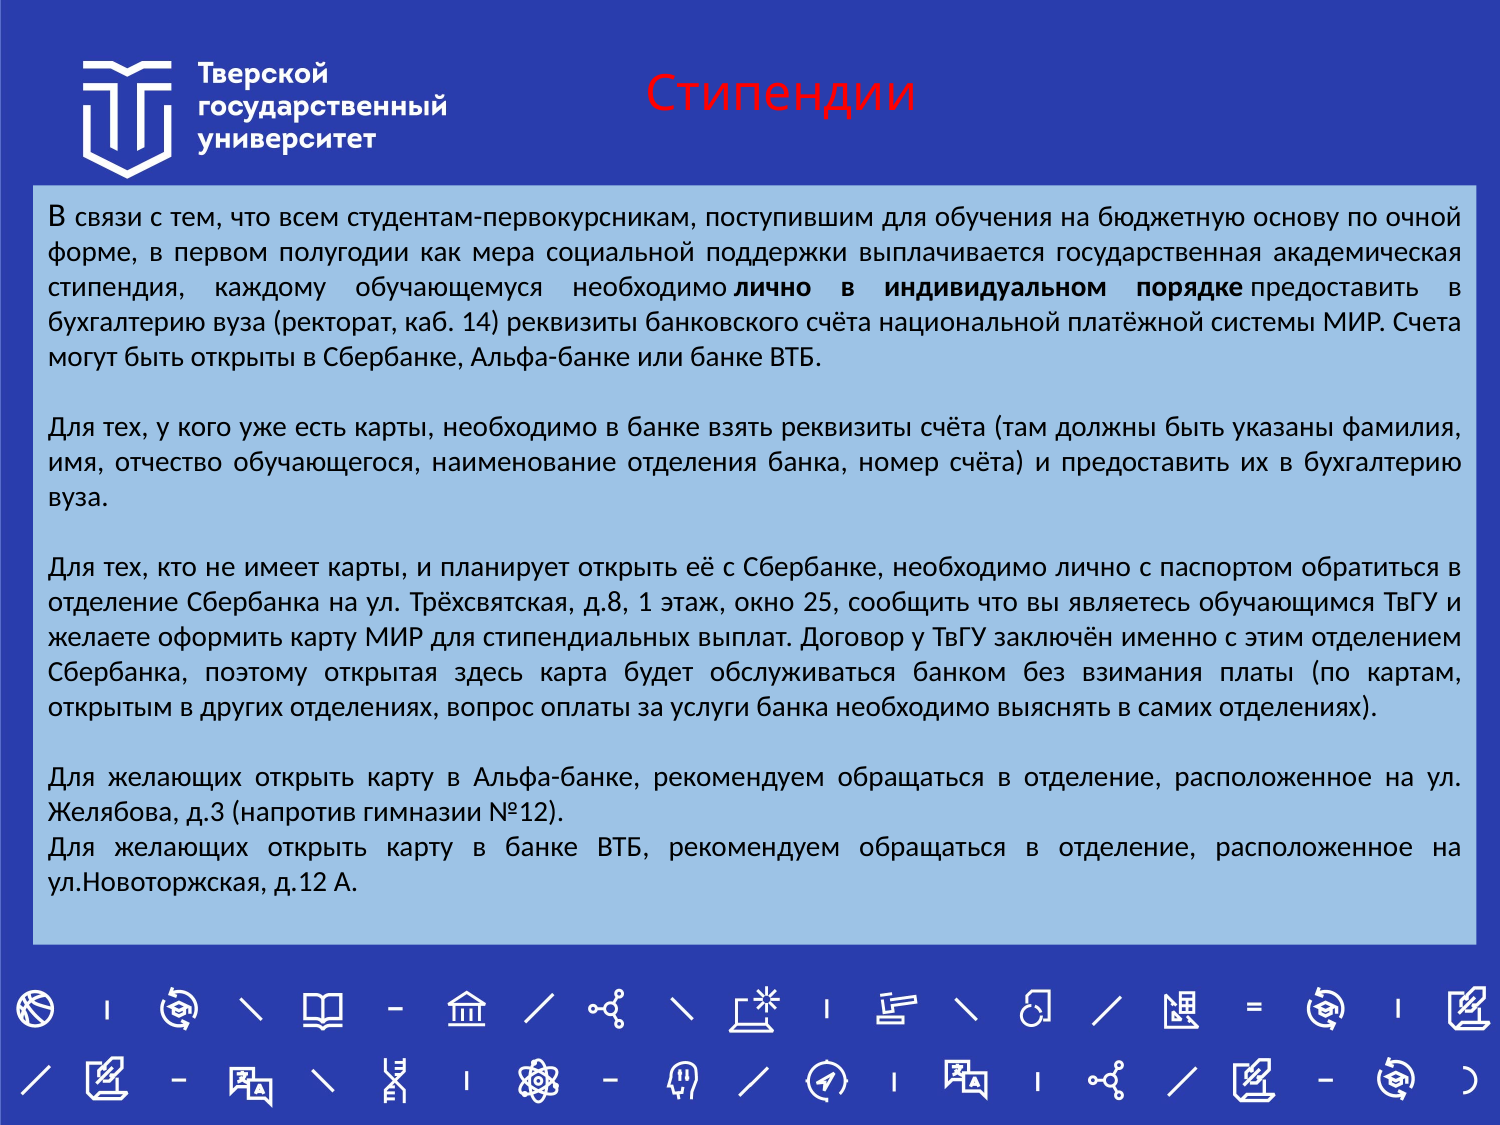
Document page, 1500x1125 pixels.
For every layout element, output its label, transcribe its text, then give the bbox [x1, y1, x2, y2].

picture [0, 0, 1500, 1125]
subtitle Стипендии [630, 60, 1411, 158]
text_box В связи с тем, что всем студентам-первокурсникам, поступившим для обучения на бюджетную основу по очной форме, в первом полугодии как мера социальной поддержки выплачивается государственная академическая стипендия, каждому обучающемуся необходимо лично в индивидуальном порядке предоставить в бухгалтерию вуза (ректорат, каб. 14) реквизиты банковского счёта национальной платёжной системы МИР. Счета могут быть открыты в Сбербанке, Альфа-банке или банке ВТБ. Для тех, у кого уже есть карты, необходимо в банке взять реквизиты счёта (там должны быть указаны фамилия, имя, отчество обучающегося, наименование отделения банка, номер счёта) и предоставить их в бухгалтерию вуза. Для тех, кто не имеет карты, и планирует открыть её с Сбербанке, необходимо лично с паспортом обратиться в отделение Сбербанка на ул. Трёхсвятская, д.8, 1 этаж, окно 25, сообщить что вы являетесь обучающимся ТвГУ и желаете оформить карту МИР для стипендиальных выплат. Договор у ТвГУ заключён именно с этим отделением Сбербанка, поэтому открытая здесь карта будет обслуживаться банком без взимания платы (по картам, открытым в других отделениях, вопрос оплаты за услуги банка необходимо выяснять в самих отделениях). Для желающих открыть карту в Альфа-банке, рекомендуем обращаться в отделение, расположенное на ул. Желябова, д.3 (напротив гимназии №12). Для желающих открыть карту в банке ВТБ, рекомендуем обращаться в отделение, расположенное на ул.Новоторжская, д.12 А. [33, 185, 1477, 945]
